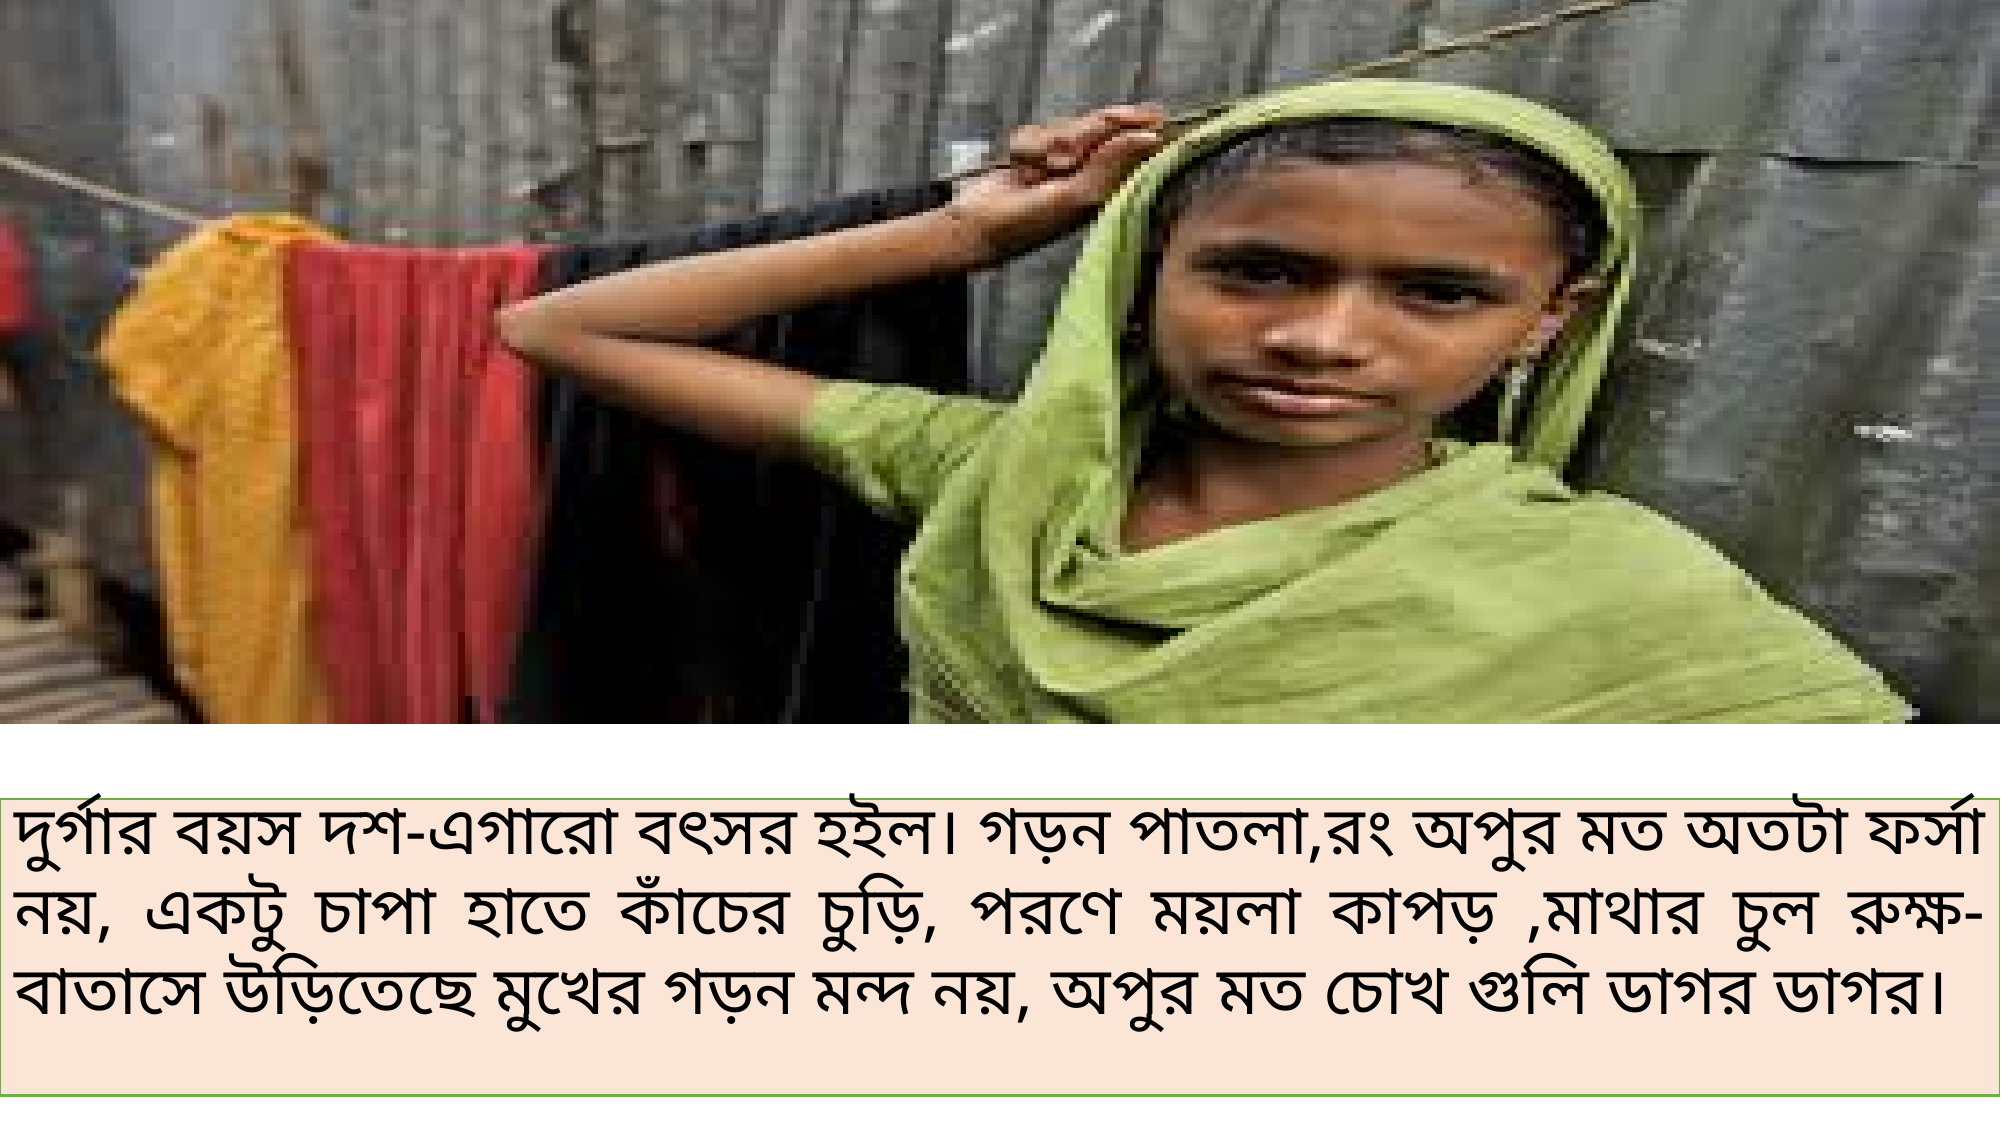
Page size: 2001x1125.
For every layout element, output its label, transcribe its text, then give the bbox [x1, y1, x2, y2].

text_box দুর্গার বয়স দশ-এগারো বৎসর হইল। গড়ন পাতলা,রং অপুর মত অতটা ফর্সা নয়, একটু চাপা হাতে কাঁচের চুড়ি, পরণে ময়লা কাপড় ,মাথার চুল রুক্ষ-বাতাসে উড়িতেছে মুখের গড়ন মন্দ নয়, অপুর মত চোখ গুলি ডাগর ডাগর। [0, 798, 2000, 1097]
picture [0, 0, 2000, 724]
